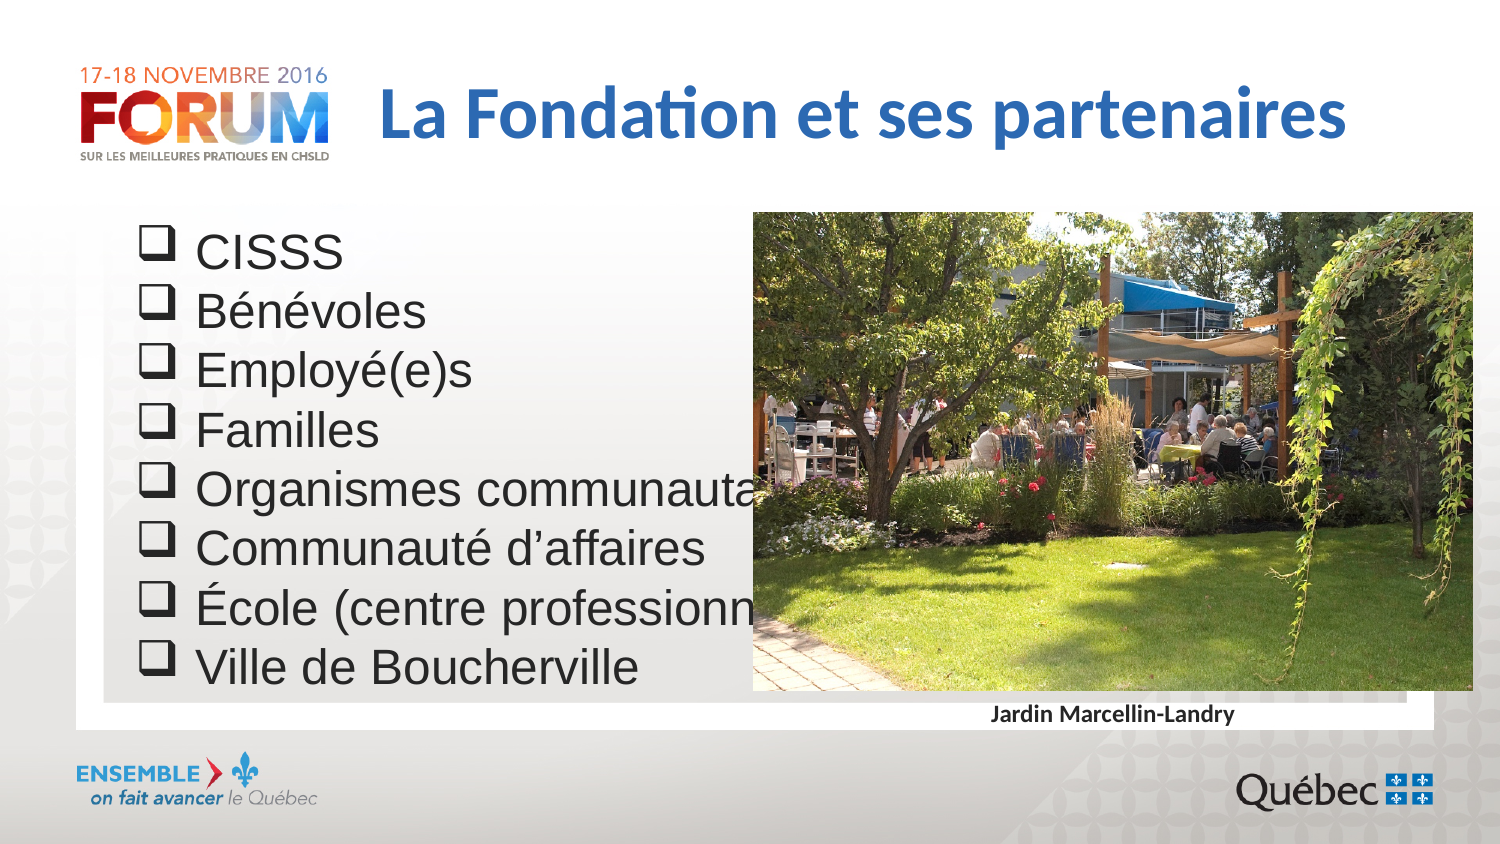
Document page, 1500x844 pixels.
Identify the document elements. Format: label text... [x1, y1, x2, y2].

subtitle CISSS Bénévoles Employé(e)s Familles Organismes communautaires Communauté d’affaires École (centre professionnel) Ville de Boucherville [120, 212, 753, 703]
text_box Jardin Marcellin-Landry [753, 698, 1473, 736]
title La Fondation et ses partenaires [364, 56, 1445, 191]
picture [0, 0, 1500, 844]
